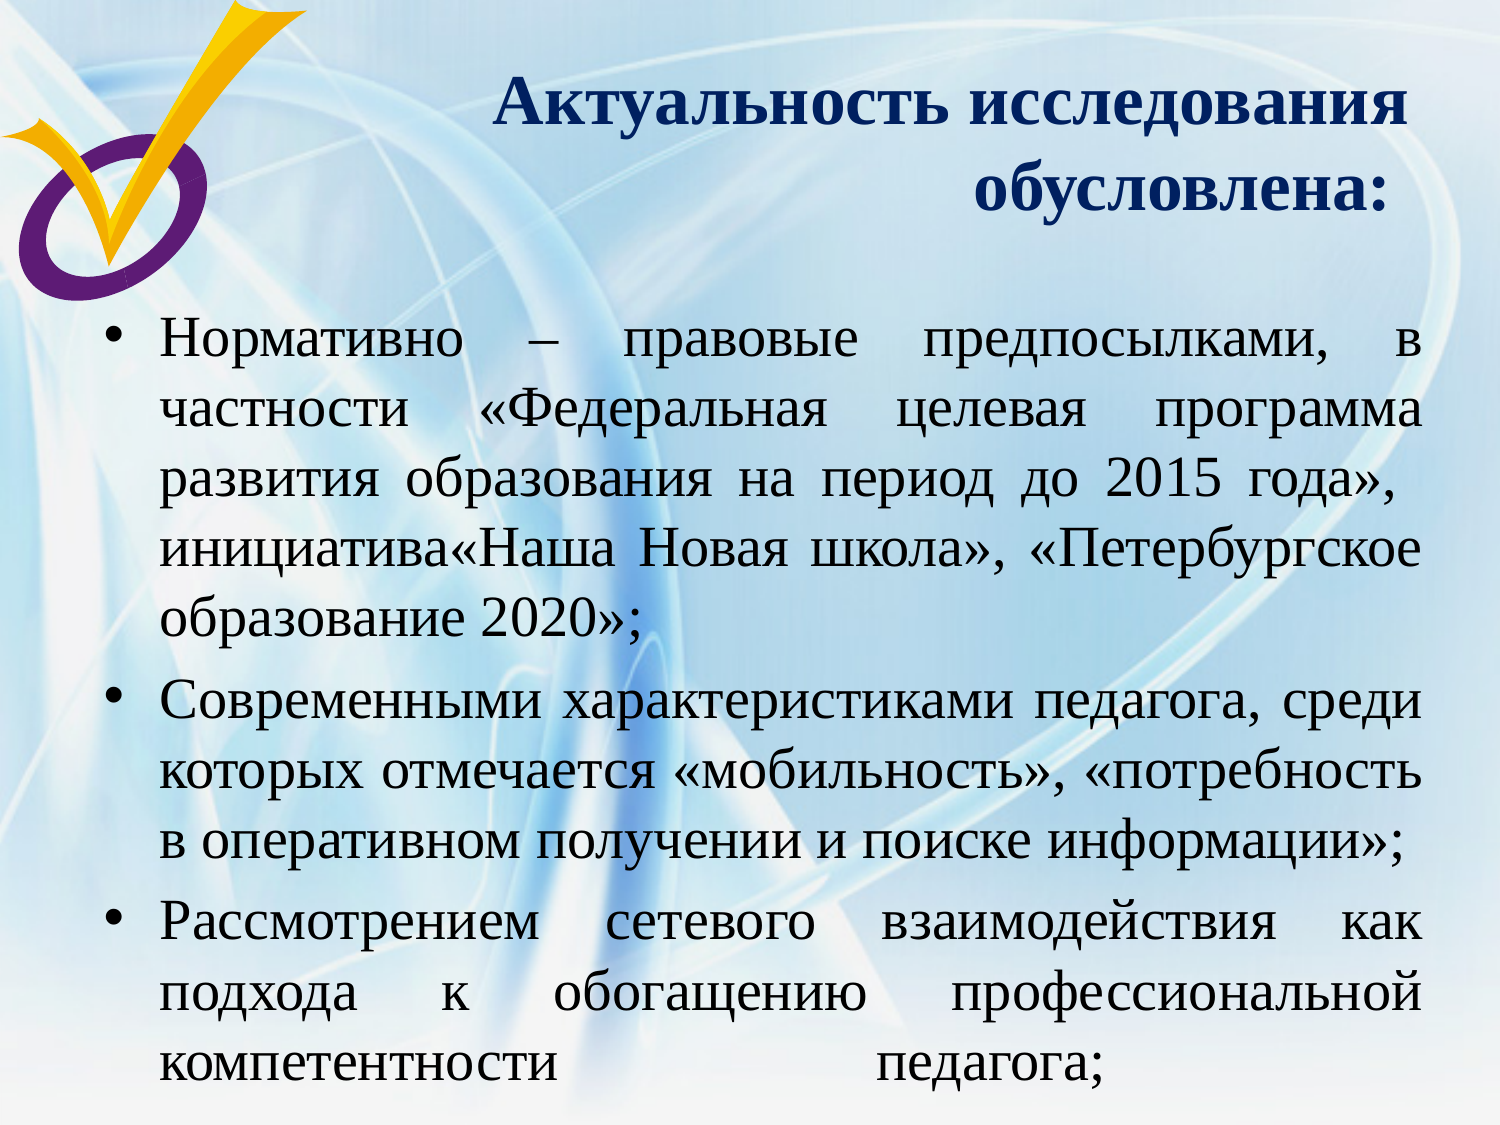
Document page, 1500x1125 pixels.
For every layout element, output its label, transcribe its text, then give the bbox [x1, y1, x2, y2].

title Актуальность исследования обусловлена: [312, 44, 1426, 233]
picture [0, 0, 1500, 1125]
list Нормативно – правовые предпосылками, в частности «Федеральная целевая программа развития образования на период до 2015 года», инициатива«Наша Новая школа», «Петербургское образование 2020»; Современными характеристиками педагога, среди которых отмечается «мобильность», «потребность в оперативном получении и поиске информации»; Рассмотрением сетевого взаимодействия как подхода к обогащению профессиональной компетентности педагога; [88, 290, 1439, 1012]
